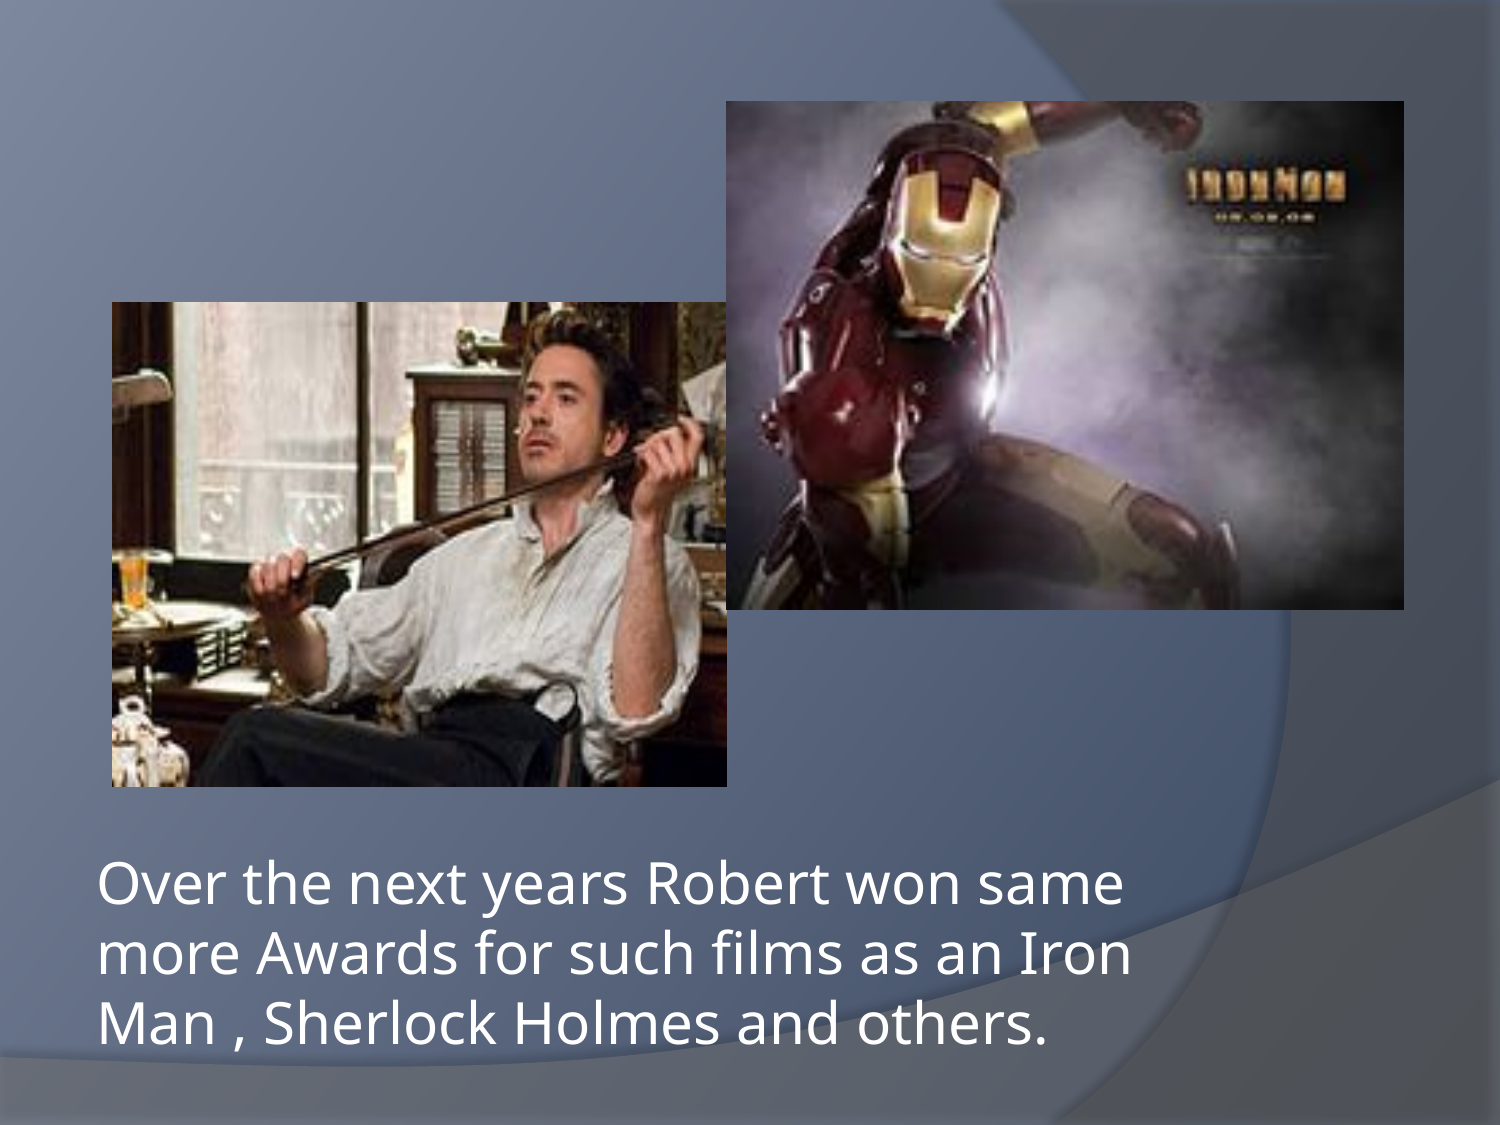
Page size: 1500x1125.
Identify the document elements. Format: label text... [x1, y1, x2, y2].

list Over the next years Robert won same more Awards for such films as an Iron Man , Sherlock Holmes and others. [88, 881, 1176, 1057]
picture [726, 101, 1404, 610]
picture [111, 302, 727, 788]
